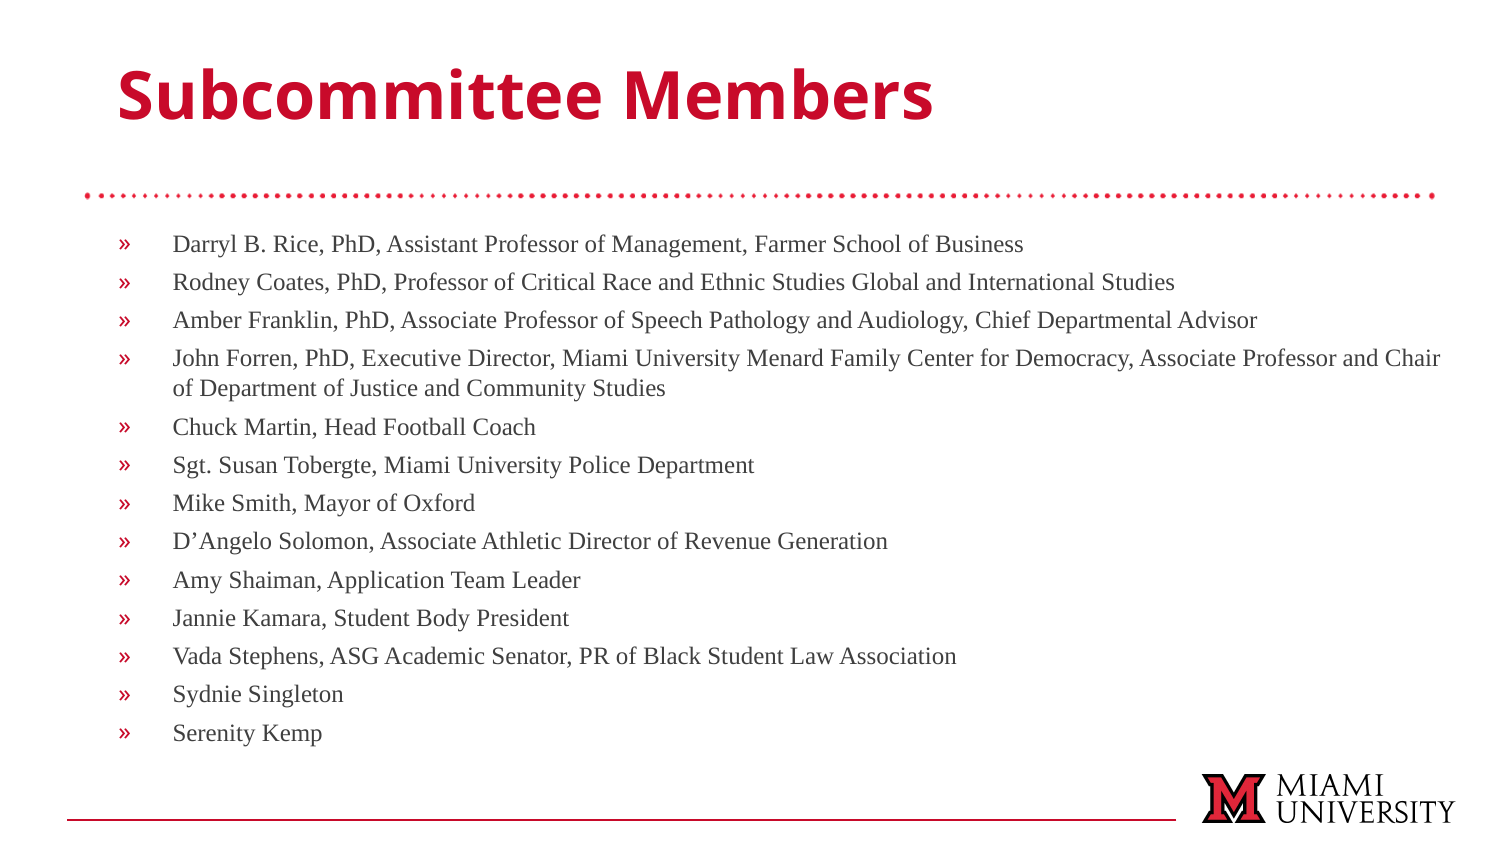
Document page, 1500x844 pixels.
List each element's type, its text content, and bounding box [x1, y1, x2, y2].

picture [84, 192, 103, 200]
picture [1397, 192, 1435, 200]
title Subcommittee Members [103, 45, 1397, 208]
picture [1197, 771, 1456, 825]
list Darryl B. Rice, PhD, Assistant Professor of Management, Farmer School of Business Rodney Coates, PhD, Professor of Critical Race and Ethnic Studies Global and International Studies Amber Franklin, PhD, Associate Professor of Speech Pathology and Audiology, Chief Departmental Advisor John Forren, PhD, Executive Director, Miami University Menard Family Center for Democracy, Associate Professor and Chair of Department of Justice and Community Studies Chuck Martin, Head Football Coach Sgt. Susan Tobergte, Miami University Police Department Mike Smith, Mayor of Oxford D’Angelo Solomon, Associate Athletic Director of Revenue Generation Amy Shaiman, Application Team Leader Jannie Kamara, Student Body President Vada Stephens, ASG Academic Senator, PR of Black Student Law Association Sydnie Singleton Serenity Kemp [82, 219, 1478, 729]
